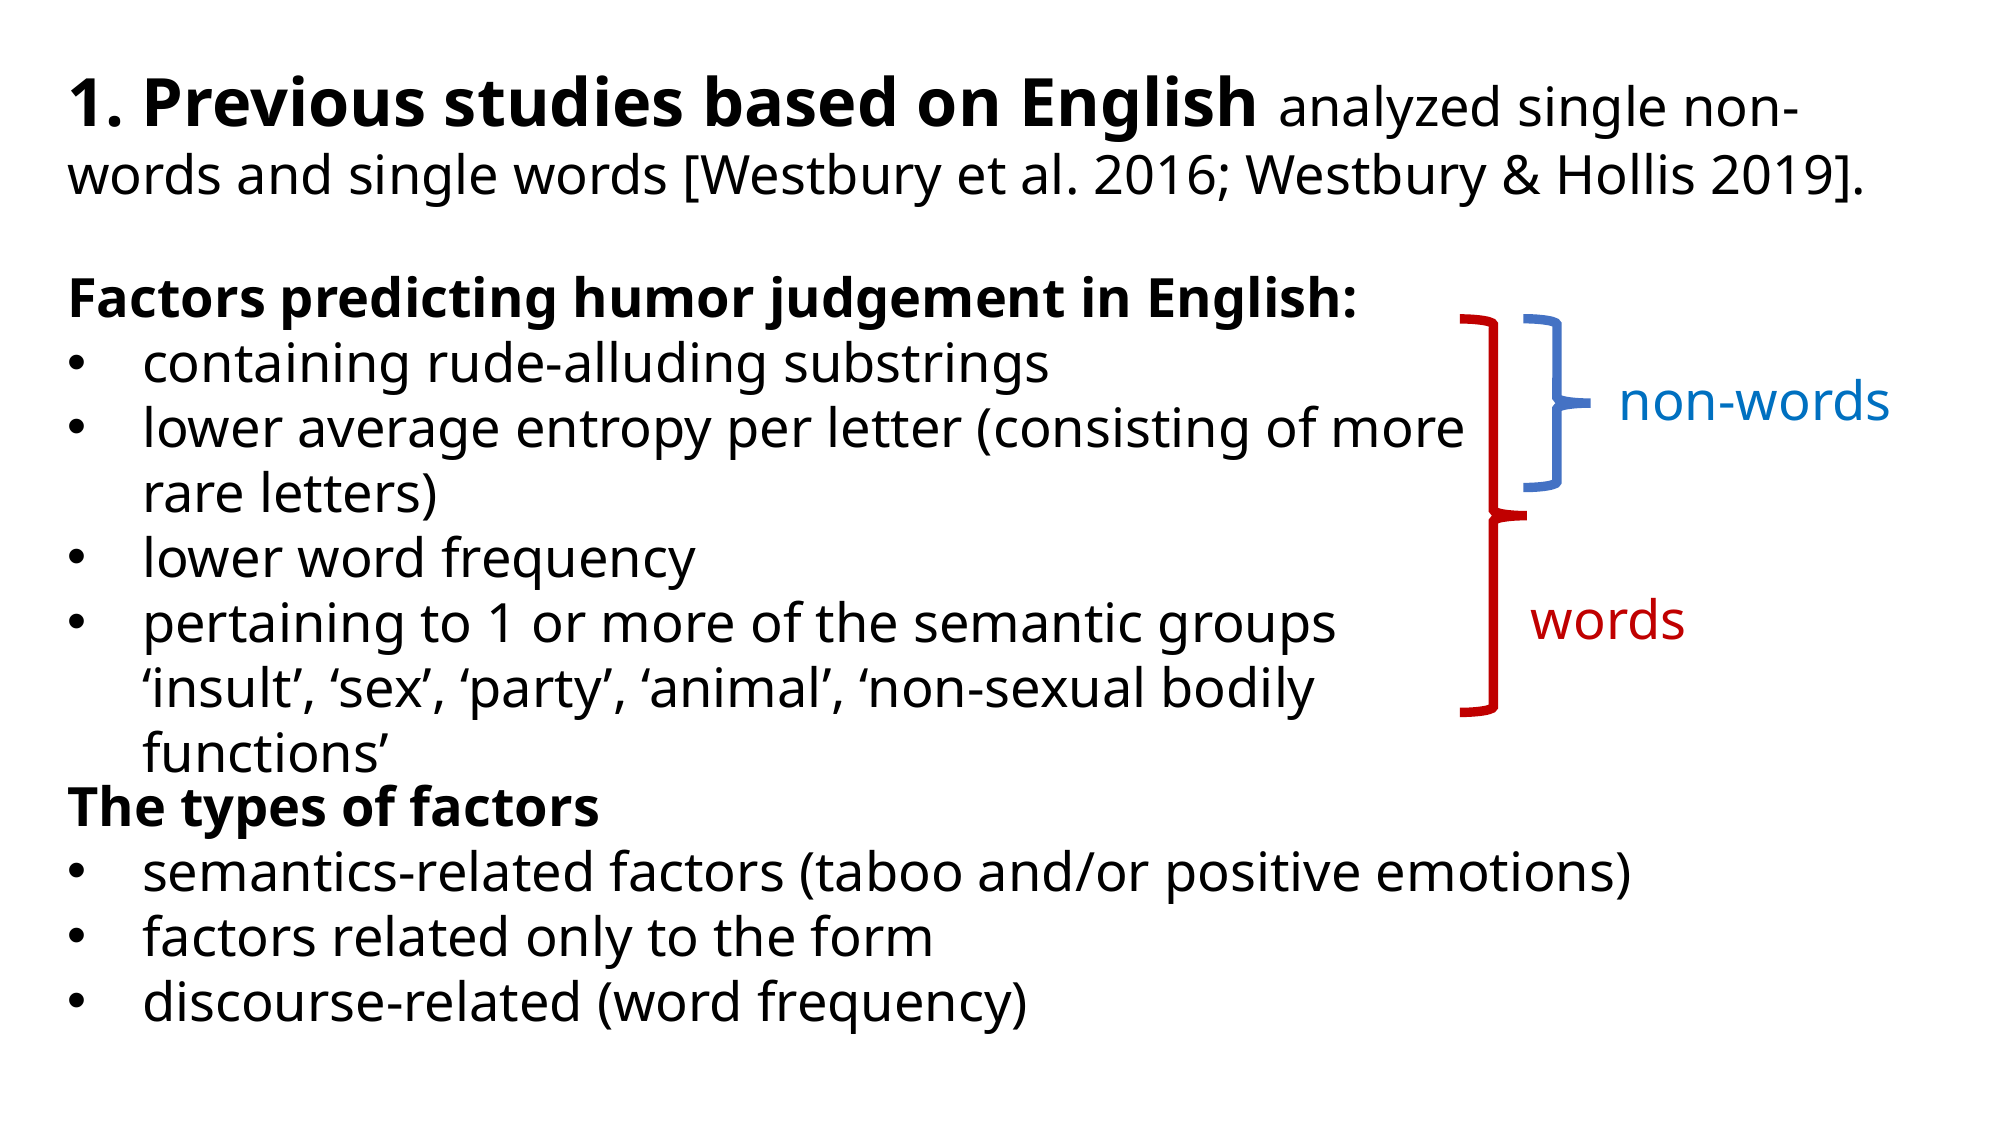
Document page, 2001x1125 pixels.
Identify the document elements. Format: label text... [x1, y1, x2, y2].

text_box Factors predicting humor judgement in English: containing rude-alluding substrings lower average entropy per letter (consisting of more rare letters) lower word frequency pertaining to 1 or more of the semantic groups ‘insult’, ‘sex’, ‘party’, ‘animal’, ‘non-sexual bodily functions’ [52, 256, 1498, 764]
text_box non-words [1604, 359, 1926, 439]
text_box words [1516, 577, 1838, 658]
text_box The types of factors semantics-related factors (taboo and/or positive emotions) factors related only to the form discourse-related (word frequency) [52, 764, 1926, 1040]
text_box 1. Previous studies based on English analyzed single non-words and single words [Westbury et al. 2016; Westbury & Hollis 2019]. [52, 52, 1961, 213]
text_box [1459, 317, 1527, 715]
text_box [1523, 317, 1591, 490]
